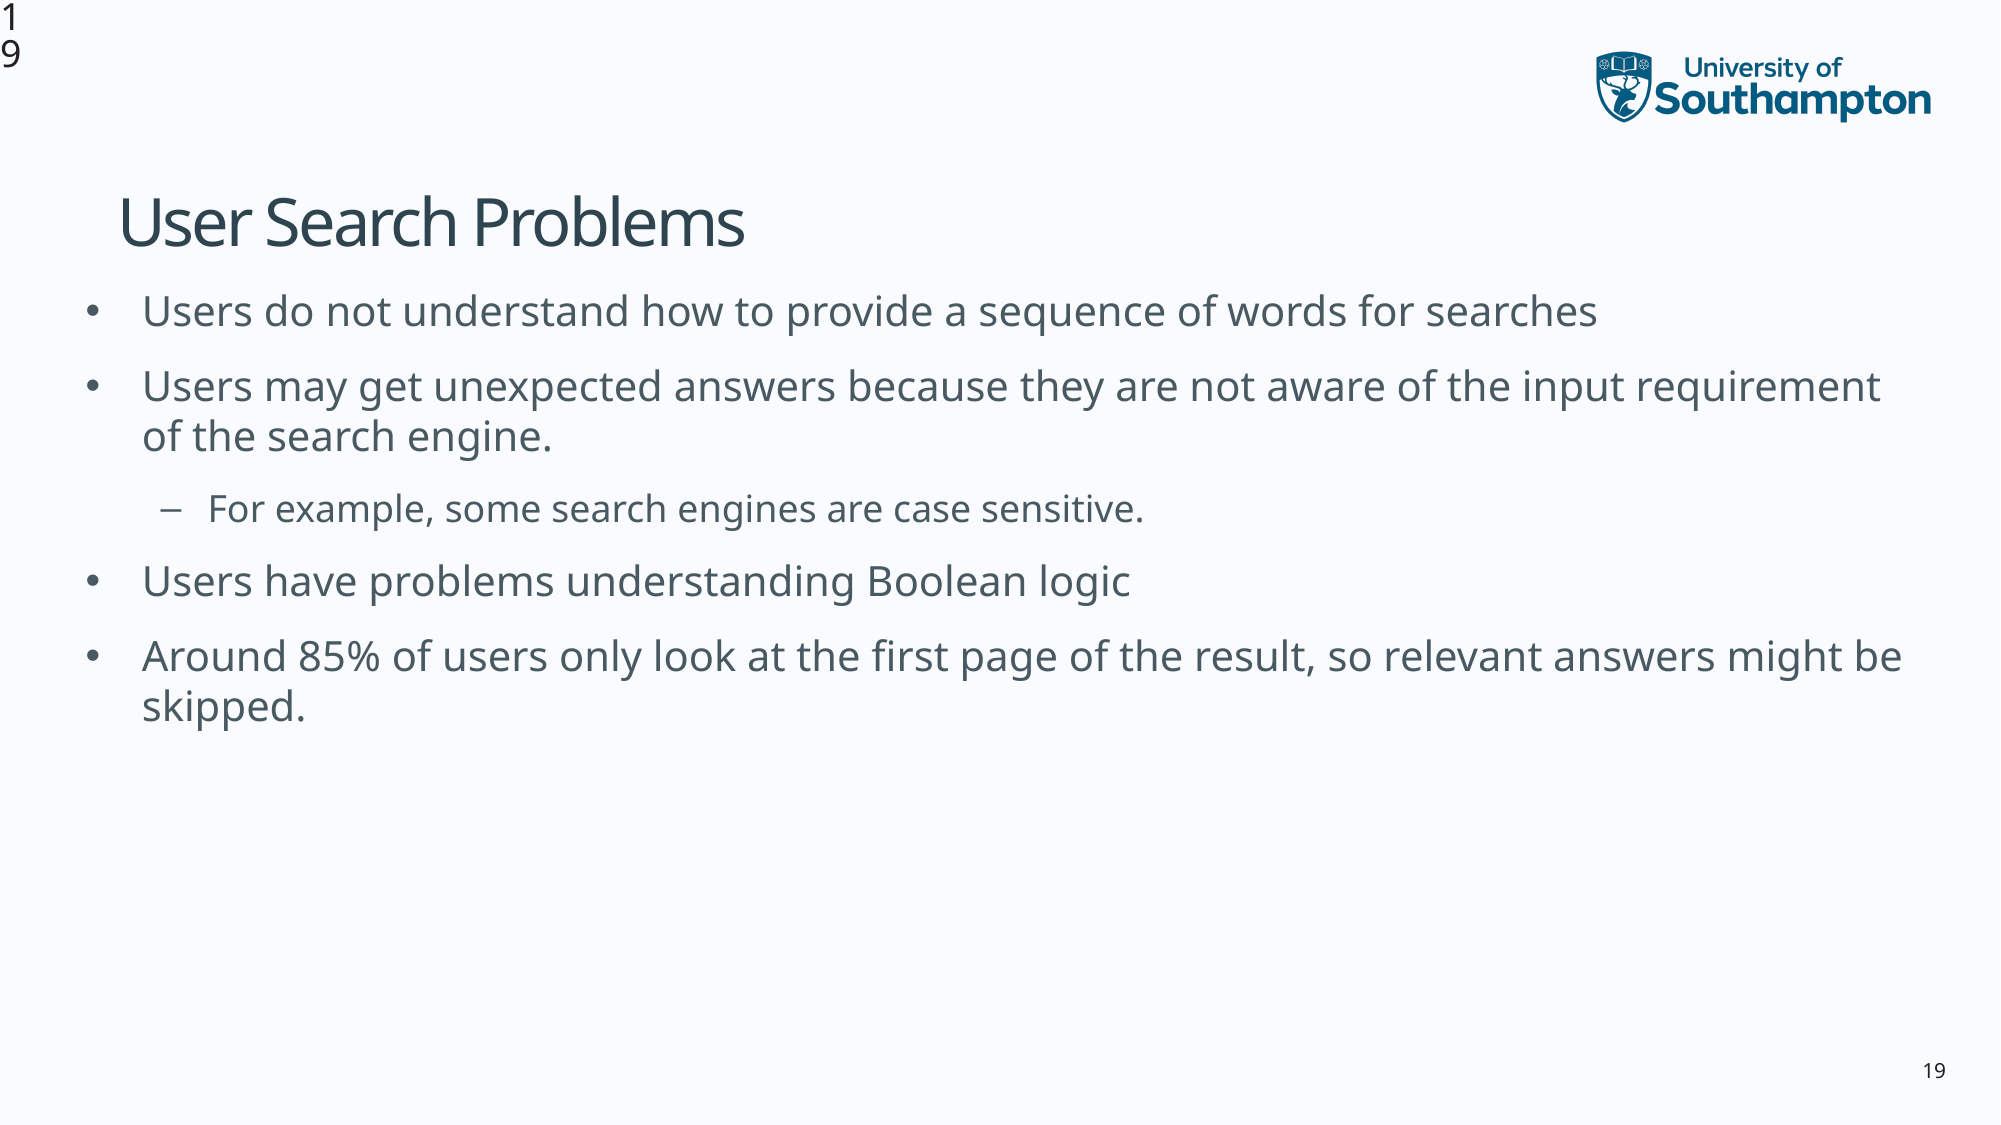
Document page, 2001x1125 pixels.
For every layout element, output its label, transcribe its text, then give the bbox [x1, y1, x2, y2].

picture [1626, 76, 1636, 88]
picture [1758, 97, 1766, 113]
picture [1527, 0, 2000, 220]
picture [1823, 97, 1830, 113]
picture [1782, 97, 1791, 108]
picture [1689, 97, 1698, 108]
picture [1607, 76, 1624, 88]
text_box Users do not understand how to provide a sequence of words for searches Users may get unexpected answers because they are not aware of the input requirement of the search engine. For example, some search engines are case sensitive. Users have problems understanding Boolean logic Around 85% of users only look at the first page of the result, so relevant answers might be skipped. [70, 277, 1930, 1011]
picture [1847, 97, 1857, 108]
picture [1600, 80, 1617, 111]
picture [1808, 97, 1815, 113]
picture [1626, 78, 1648, 111]
picture [1730, 97, 1736, 113]
title User Search Problems [102, 113, 1882, 268]
